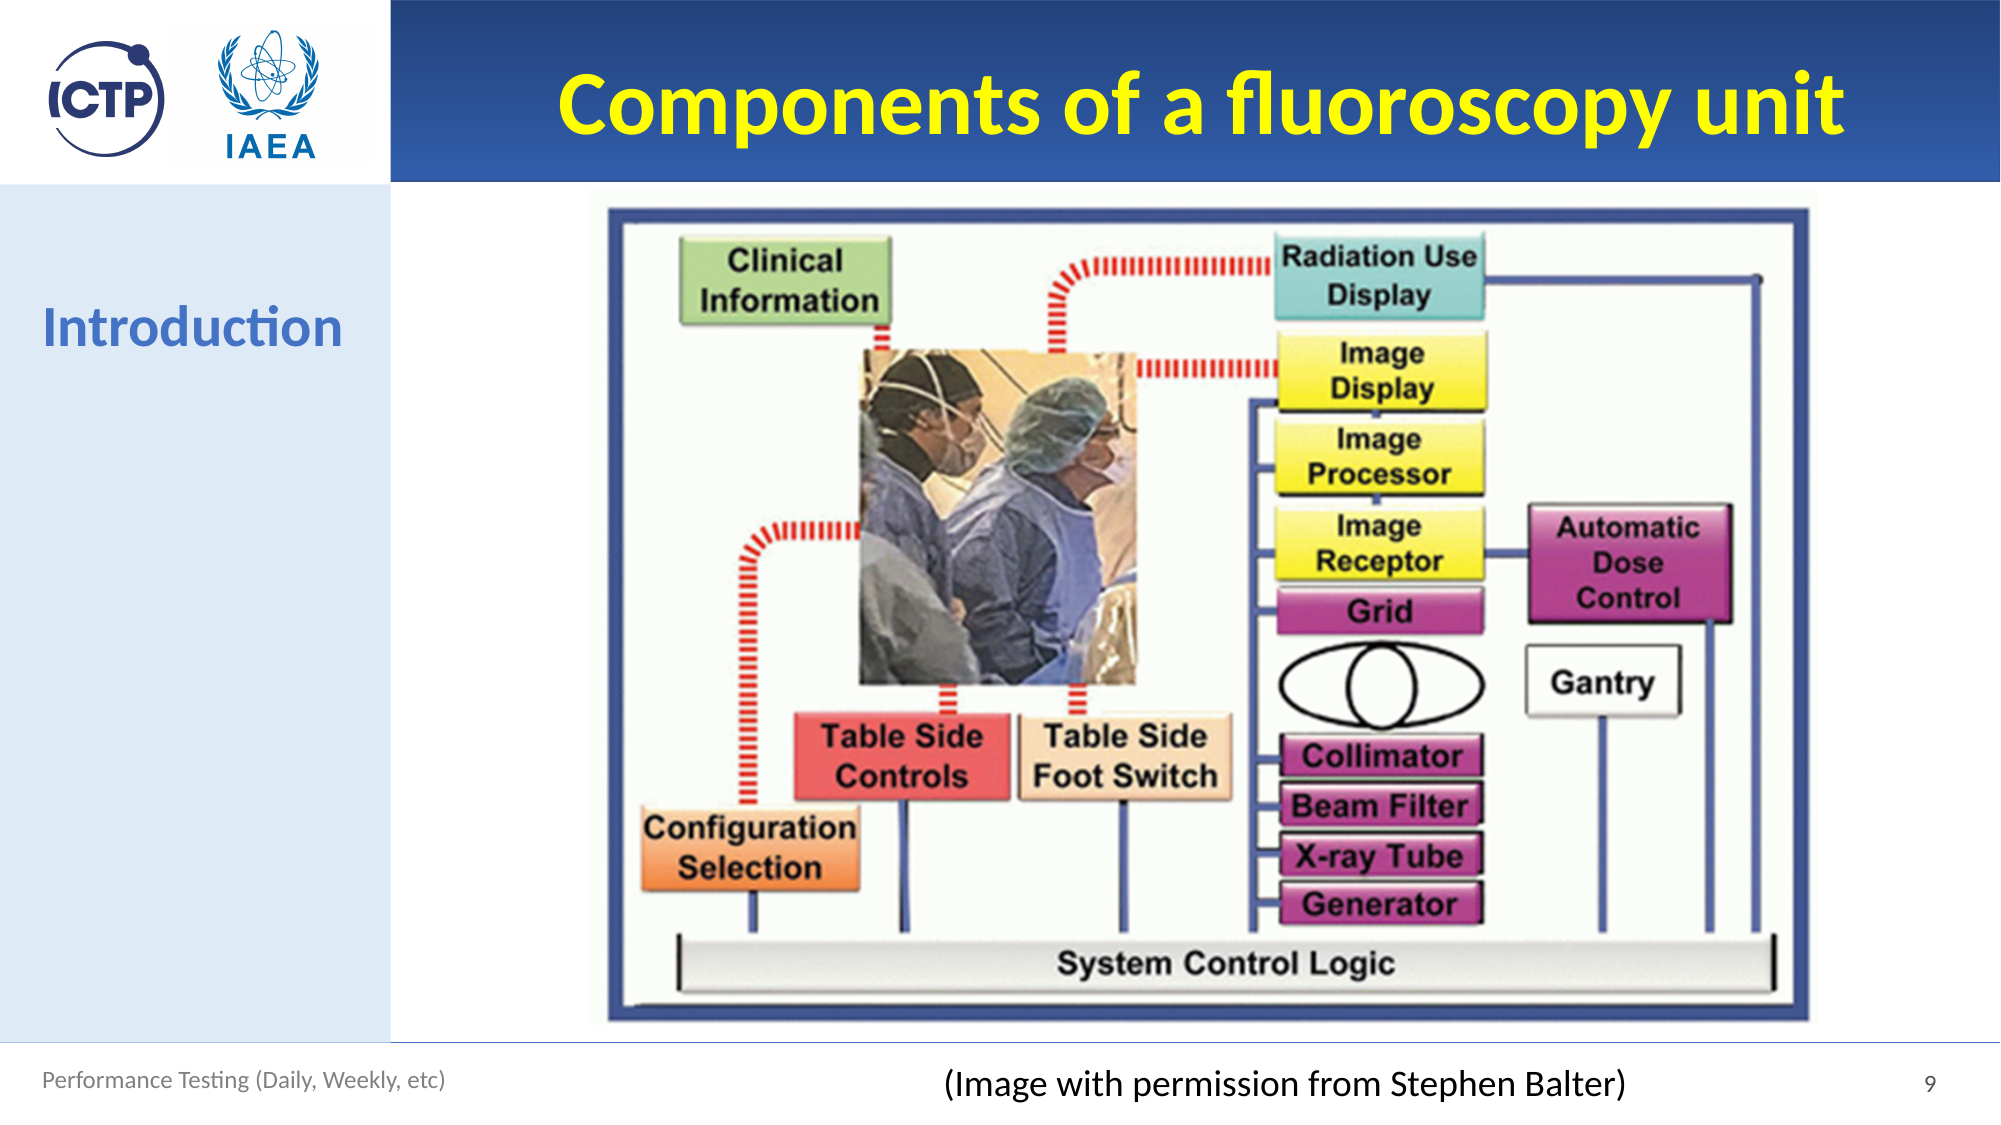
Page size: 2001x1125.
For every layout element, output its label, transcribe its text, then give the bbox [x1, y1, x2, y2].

title Components of a fluoroscopy unit [454, 46, 1952, 164]
text_box (Image with permission from Stephen Balter) [920, 1051, 1676, 1112]
text_box Introduction [27, 280, 372, 366]
footer Performance Testing (Daily, Weekly, etc) [27, 1055, 703, 1116]
slide_number 9 [1501, 1052, 1952, 1113]
picture [588, 190, 1818, 1025]
picture [166, 25, 372, 164]
picture [48, 41, 165, 157]
